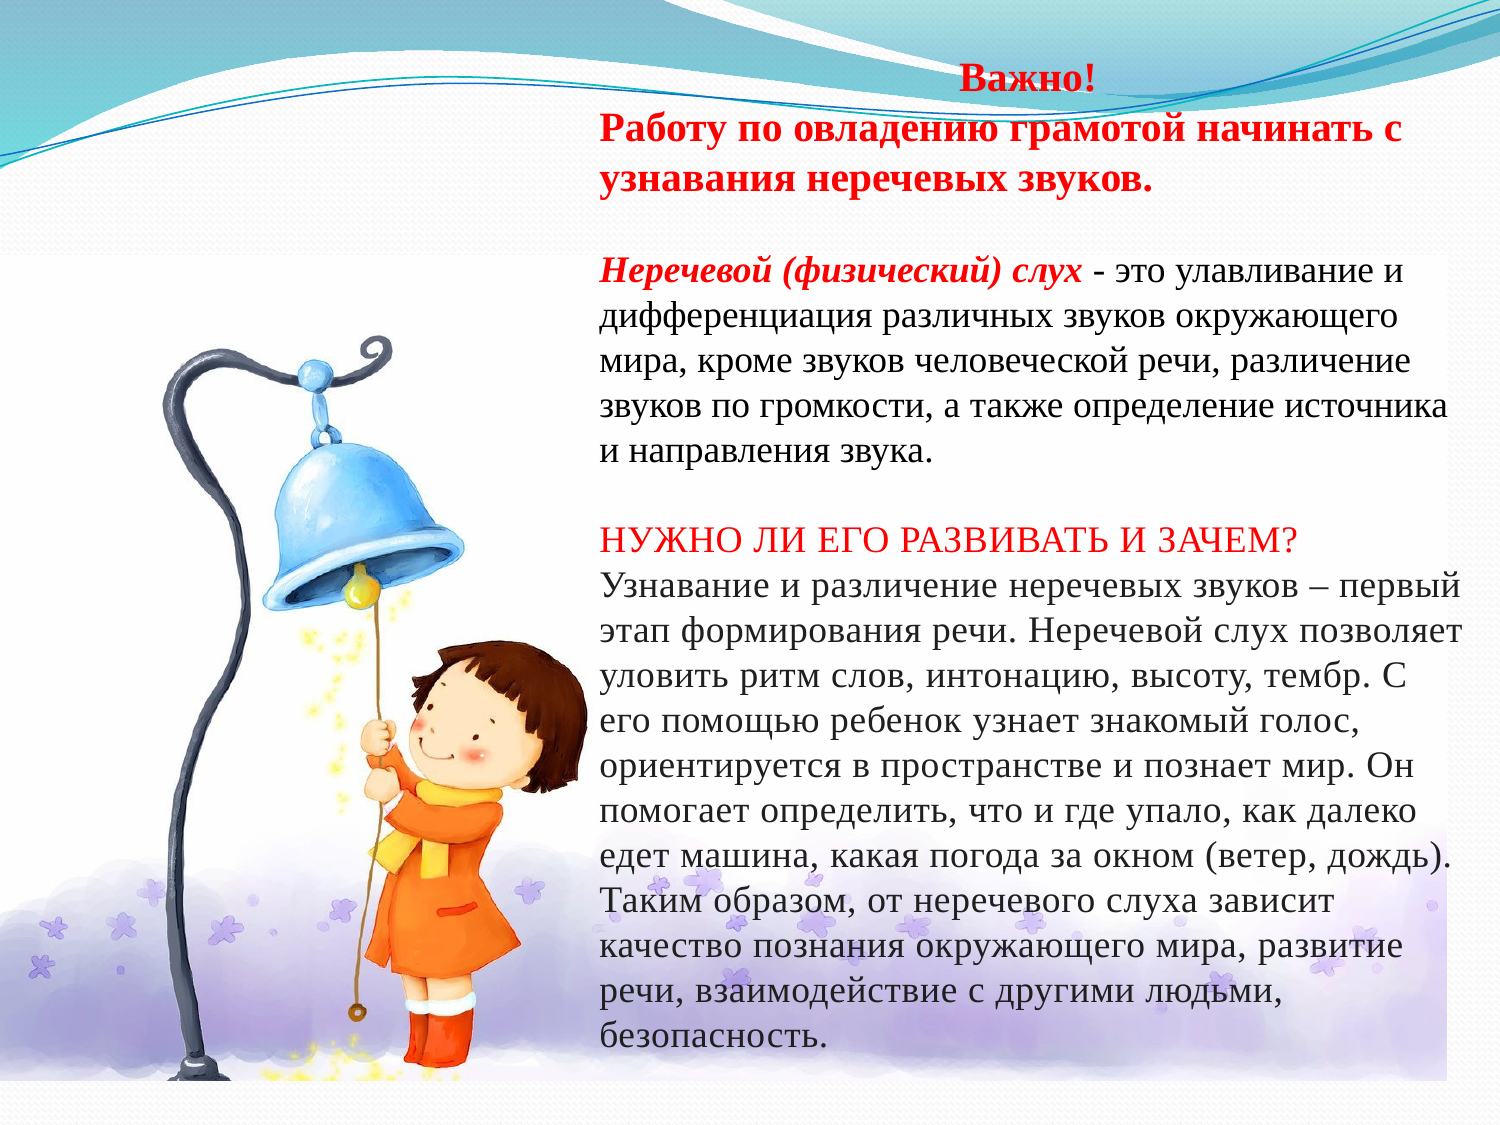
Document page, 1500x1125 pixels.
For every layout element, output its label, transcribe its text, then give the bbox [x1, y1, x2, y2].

text_box [1448, 257, 1453, 1062]
text_box Важно! Работу по овладению грамотой начинать с узнавания неречевых звуков. Неречевой (физический) слух - это улавливание и дифференциация различных звуков окружающего мира, кроме звуков человеческой речи, различение звуков по громкости, а также определение источника и направления звука. НУЖНО ЛИ ЕГО РАЗВИВАТЬ И ЗАЧЕМ? Узнавание и различение неречевых звуков – первый этап формирования речи. Неречевой слух позволяет уловить ритм слов, интонацию, высоту, тембр. С его помощью ребенок узнает знакомый голос, ориентируется в пространстве и познает мир. Он помогает определить, что и где упало, как далеко едет машина, какая погода за окном (ветер, дождь). Таким образом, от неречевого слуха зависит качество познания окружающего мира, развитие речи, взаимодействие с другими людьми, безопасность. [584, 42, 1483, 1062]
picture [0, 255, 1448, 1082]
